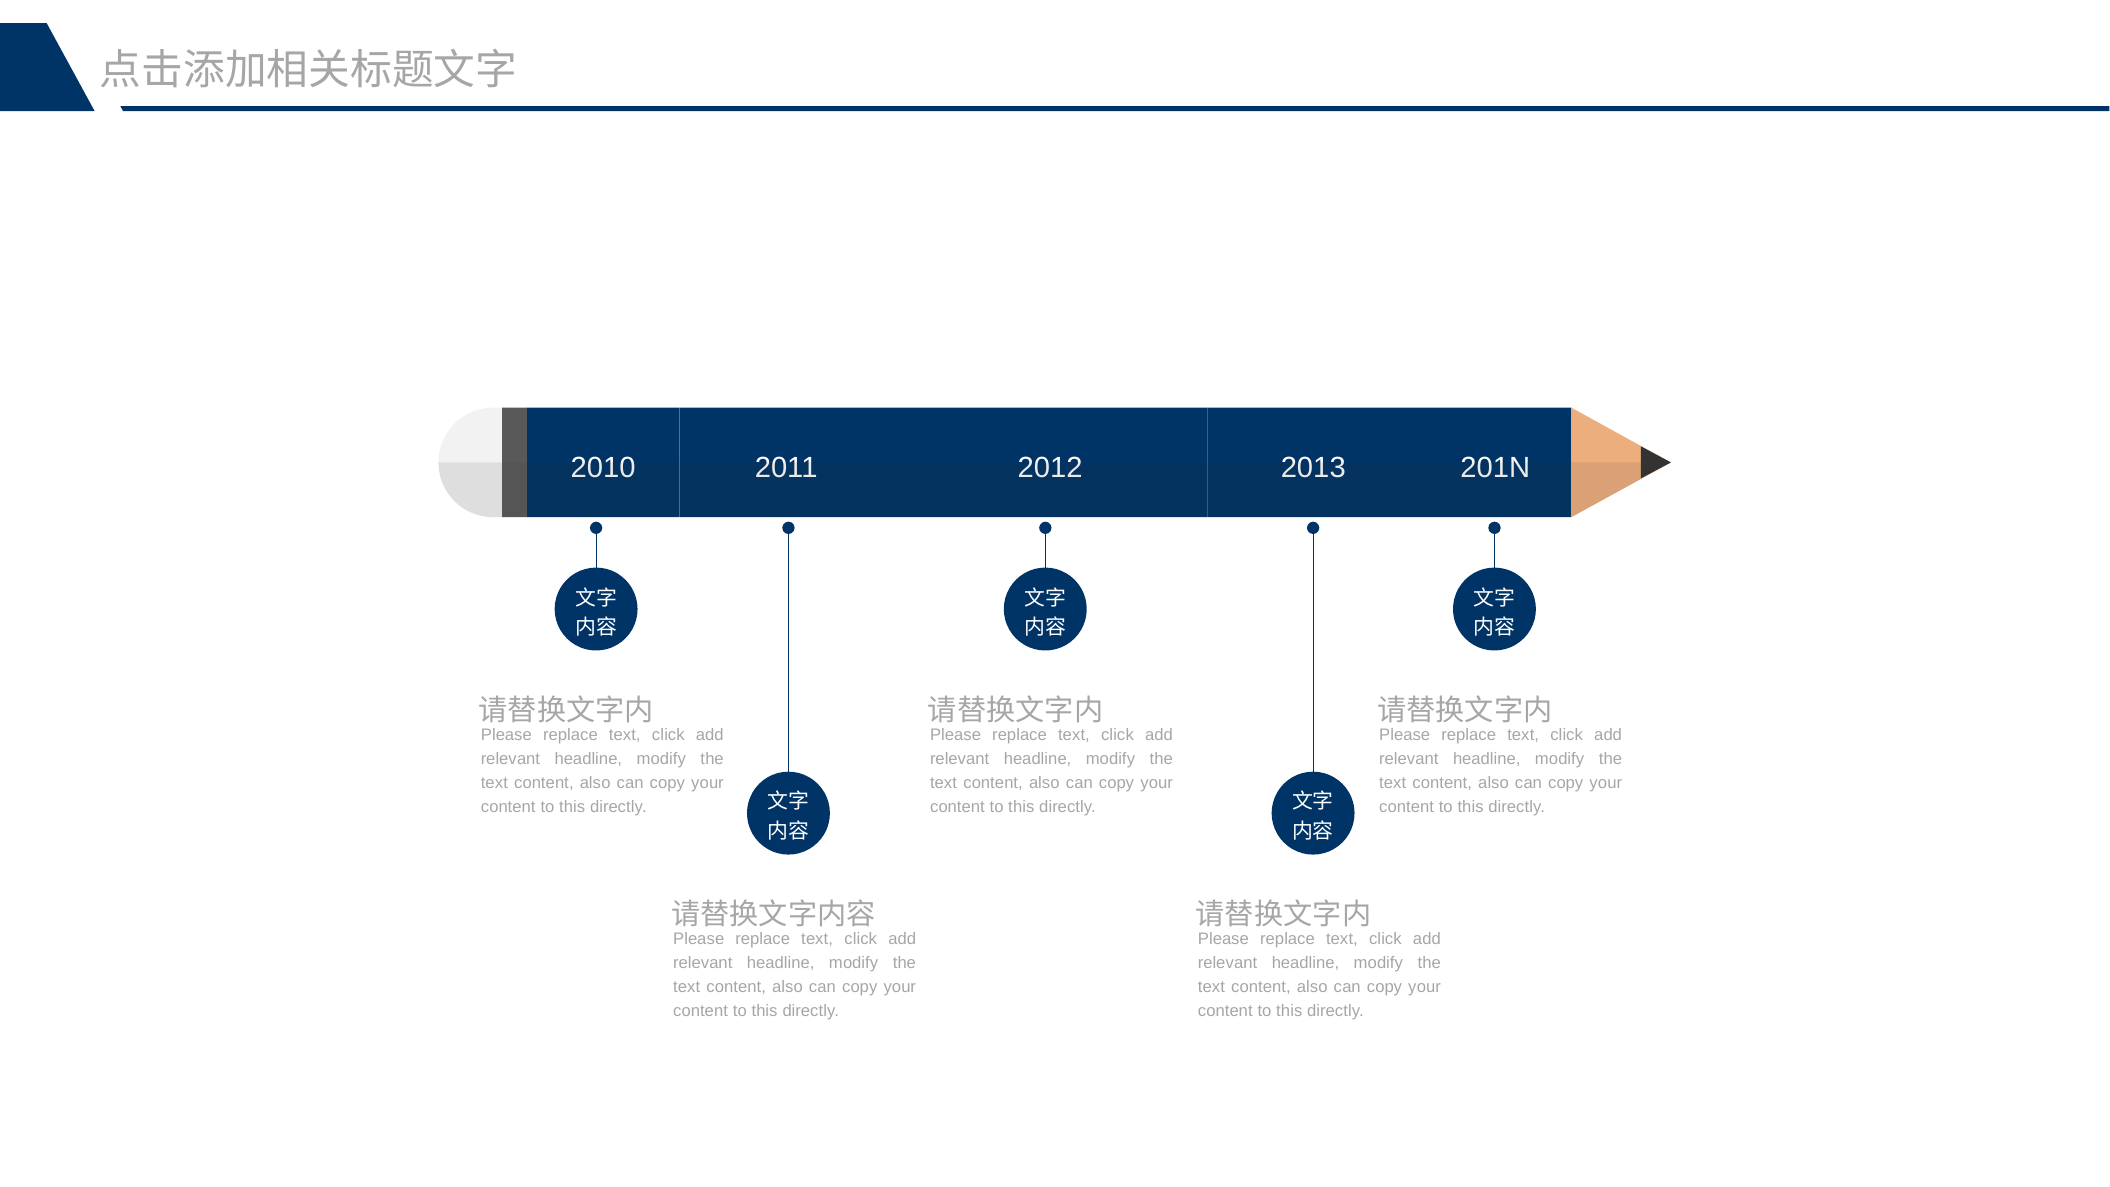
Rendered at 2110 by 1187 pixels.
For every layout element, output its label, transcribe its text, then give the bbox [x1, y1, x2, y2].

text_box Please replace text, click add relevant headline, modify the text content, also can copy your content to this directly. [1379, 719, 1623, 816]
text_box Please replace text, click add relevant headline, modify the text content, also can copy your content to this directly. [673, 923, 917, 1020]
text_box 请替换文字内 [478, 684, 711, 727]
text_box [1419, 407, 1571, 518]
text_box [0, 22, 97, 113]
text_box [1571, 407, 1671, 518]
text_box 请替换文字内 [927, 684, 1160, 727]
text_box 请替换文字内 [1195, 888, 1428, 931]
text_box 请替换文字内 [1377, 684, 1610, 727]
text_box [554, 527, 638, 651]
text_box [893, 407, 1207, 518]
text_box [1003, 527, 1087, 651]
text_box Please replace text, click add relevant headline, modify the text content, also can copy your content to this directly. [930, 719, 1174, 816]
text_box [526, 407, 679, 518]
text_box [118, 104, 2110, 113]
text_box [746, 527, 830, 855]
text_box 点击添加相关标题文字 [99, 42, 603, 93]
text_box Please replace text, click add relevant headline, modify the text content, also can copy your content to this directly. [1197, 923, 1442, 1020]
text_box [438, 407, 526, 518]
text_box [1207, 407, 1419, 518]
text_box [679, 407, 893, 518]
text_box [1271, 527, 1355, 855]
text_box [1452, 527, 1536, 651]
text_box Please replace text, click add relevant headline, modify the text content, also can copy your content to this directly. [480, 719, 725, 816]
text_box 请替换文字内容 [671, 888, 904, 931]
